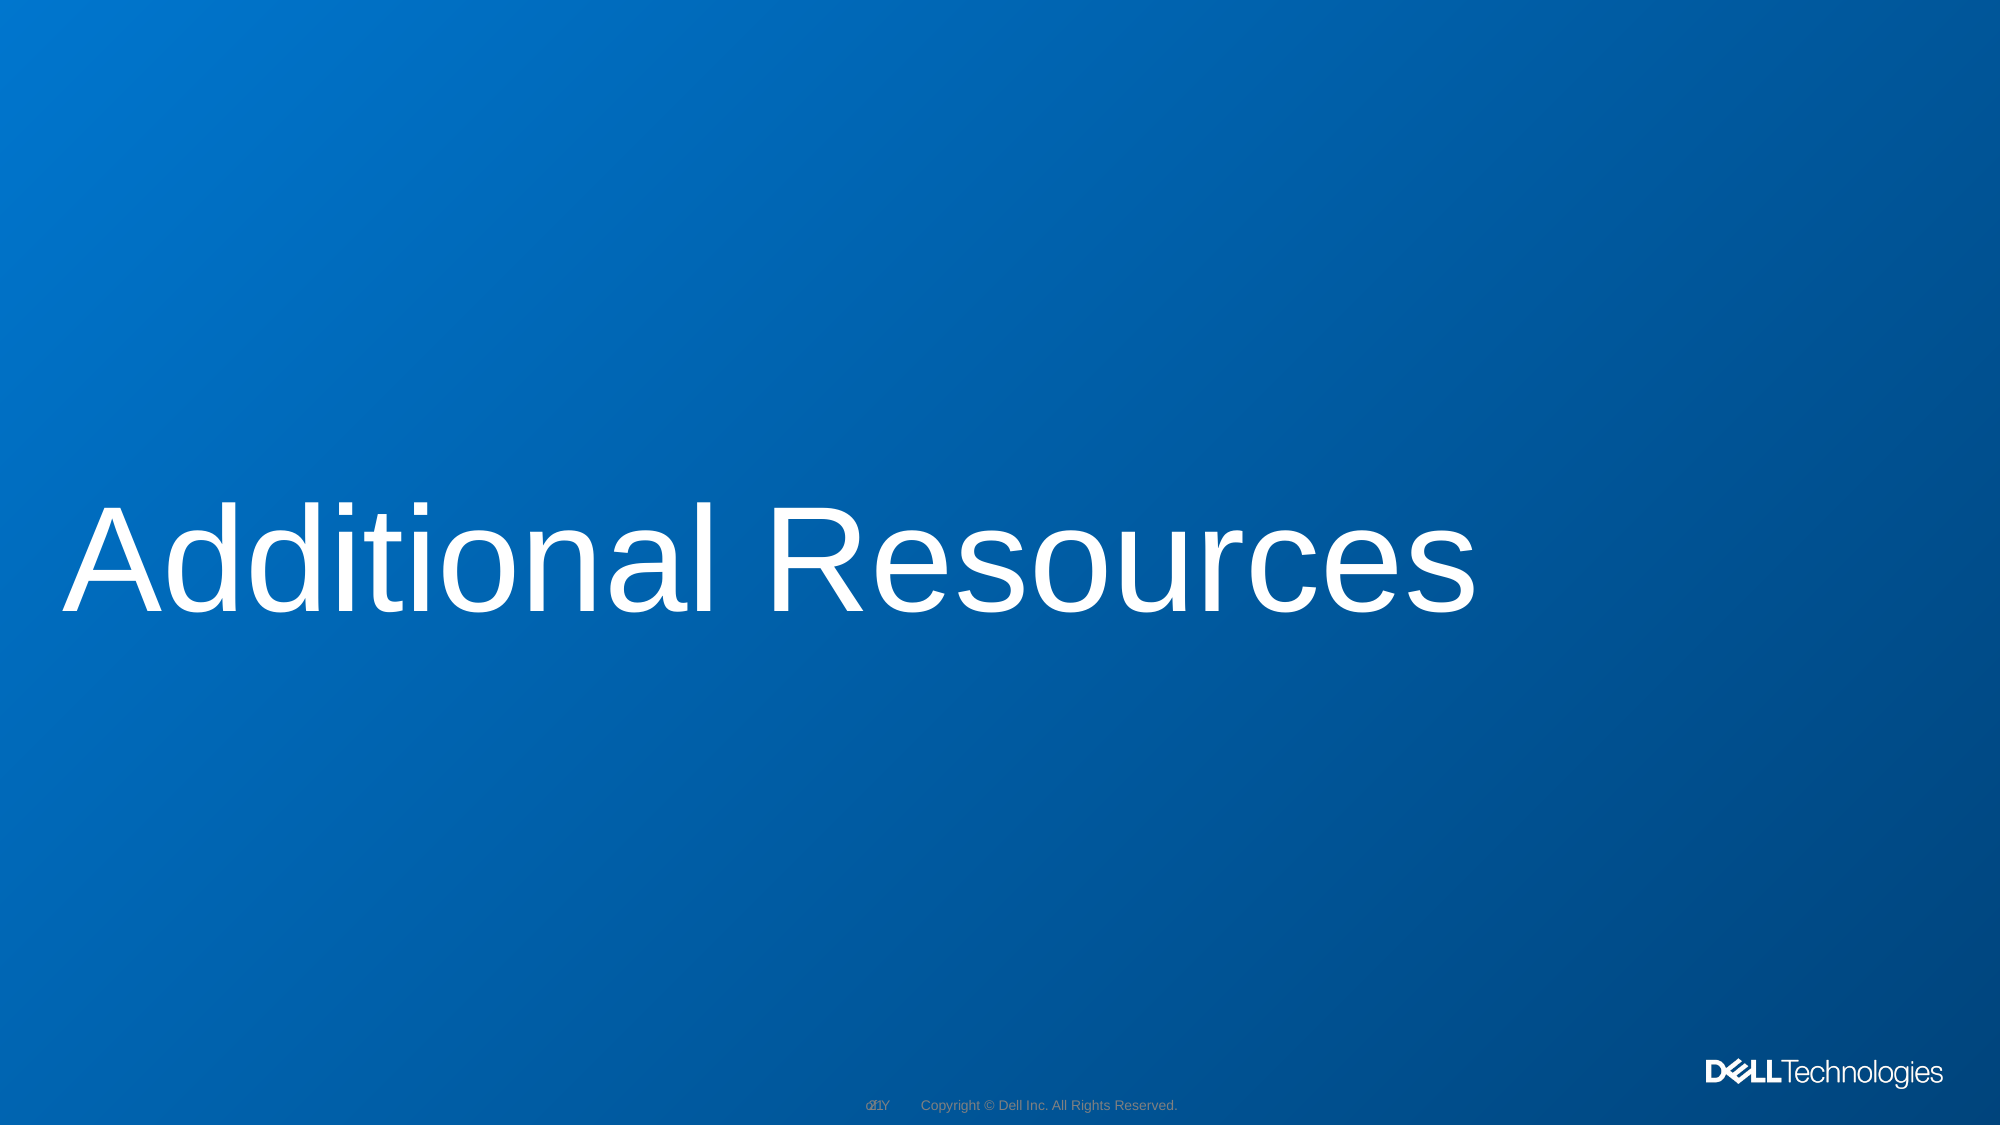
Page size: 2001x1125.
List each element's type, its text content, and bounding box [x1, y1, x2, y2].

title Additional Resources [62, 480, 1788, 645]
picture [1706, 1058, 1943, 1089]
